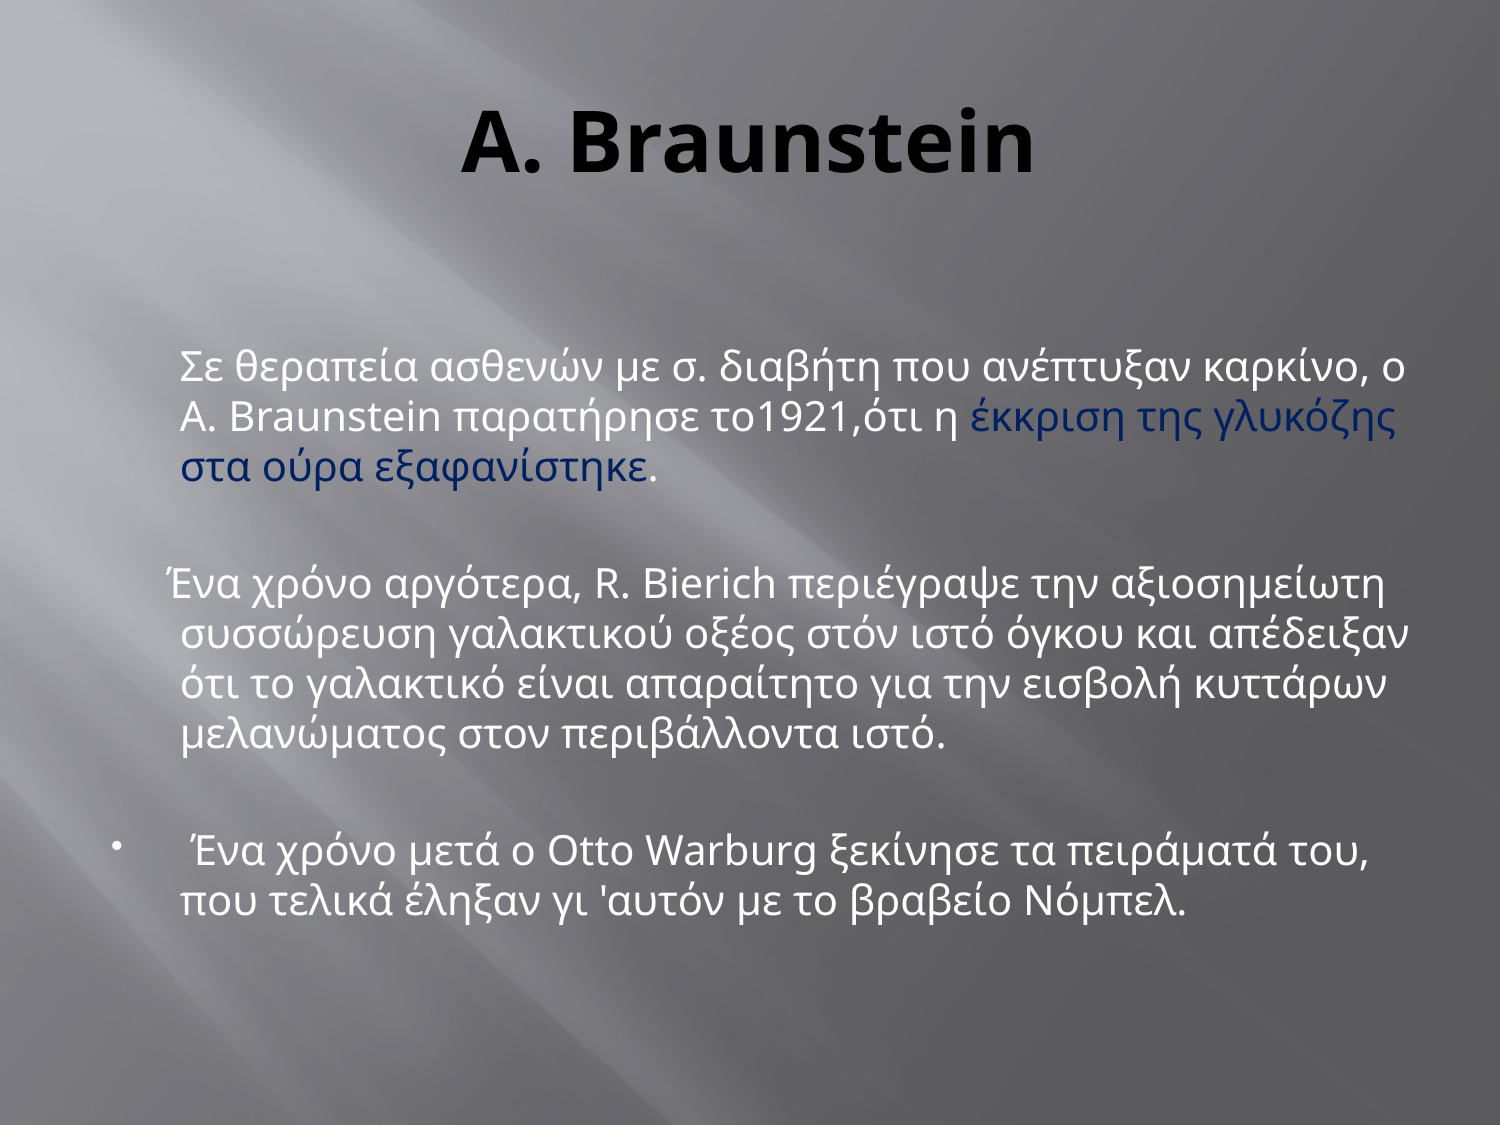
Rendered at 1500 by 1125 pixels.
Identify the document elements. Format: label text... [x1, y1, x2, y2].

title A. Braunstein [75, 45, 1425, 233]
list Σε θεραπεία ασθενών με σ. διαβήτη που ανέπτυξαν καρκίνο, ο A. Braunstein παρατήρησε το1921,ότι η έκκριση της γλυκόζης στα ούρα εξαφανίστηκε. Ένα χρόνο αργότερα, R. Bierich περιέγραψε την αξιοσημείωτη συσσώρευση γαλακτικού οξέος στόν ιστό όγκου και απέδειξαν ότι το γαλακτικό είναι απαραίτητο για την εισβολή κυττάρων μελανώματος στον περιβάλλοντα ιστό. Ένα χρόνο μετά ο Otto Warburg ξεκίνησε τα πειράματά του, που τελικά έληξαν γι 'αυτόν με το βραβείο Νόμπελ. [75, 262, 1425, 1035]
